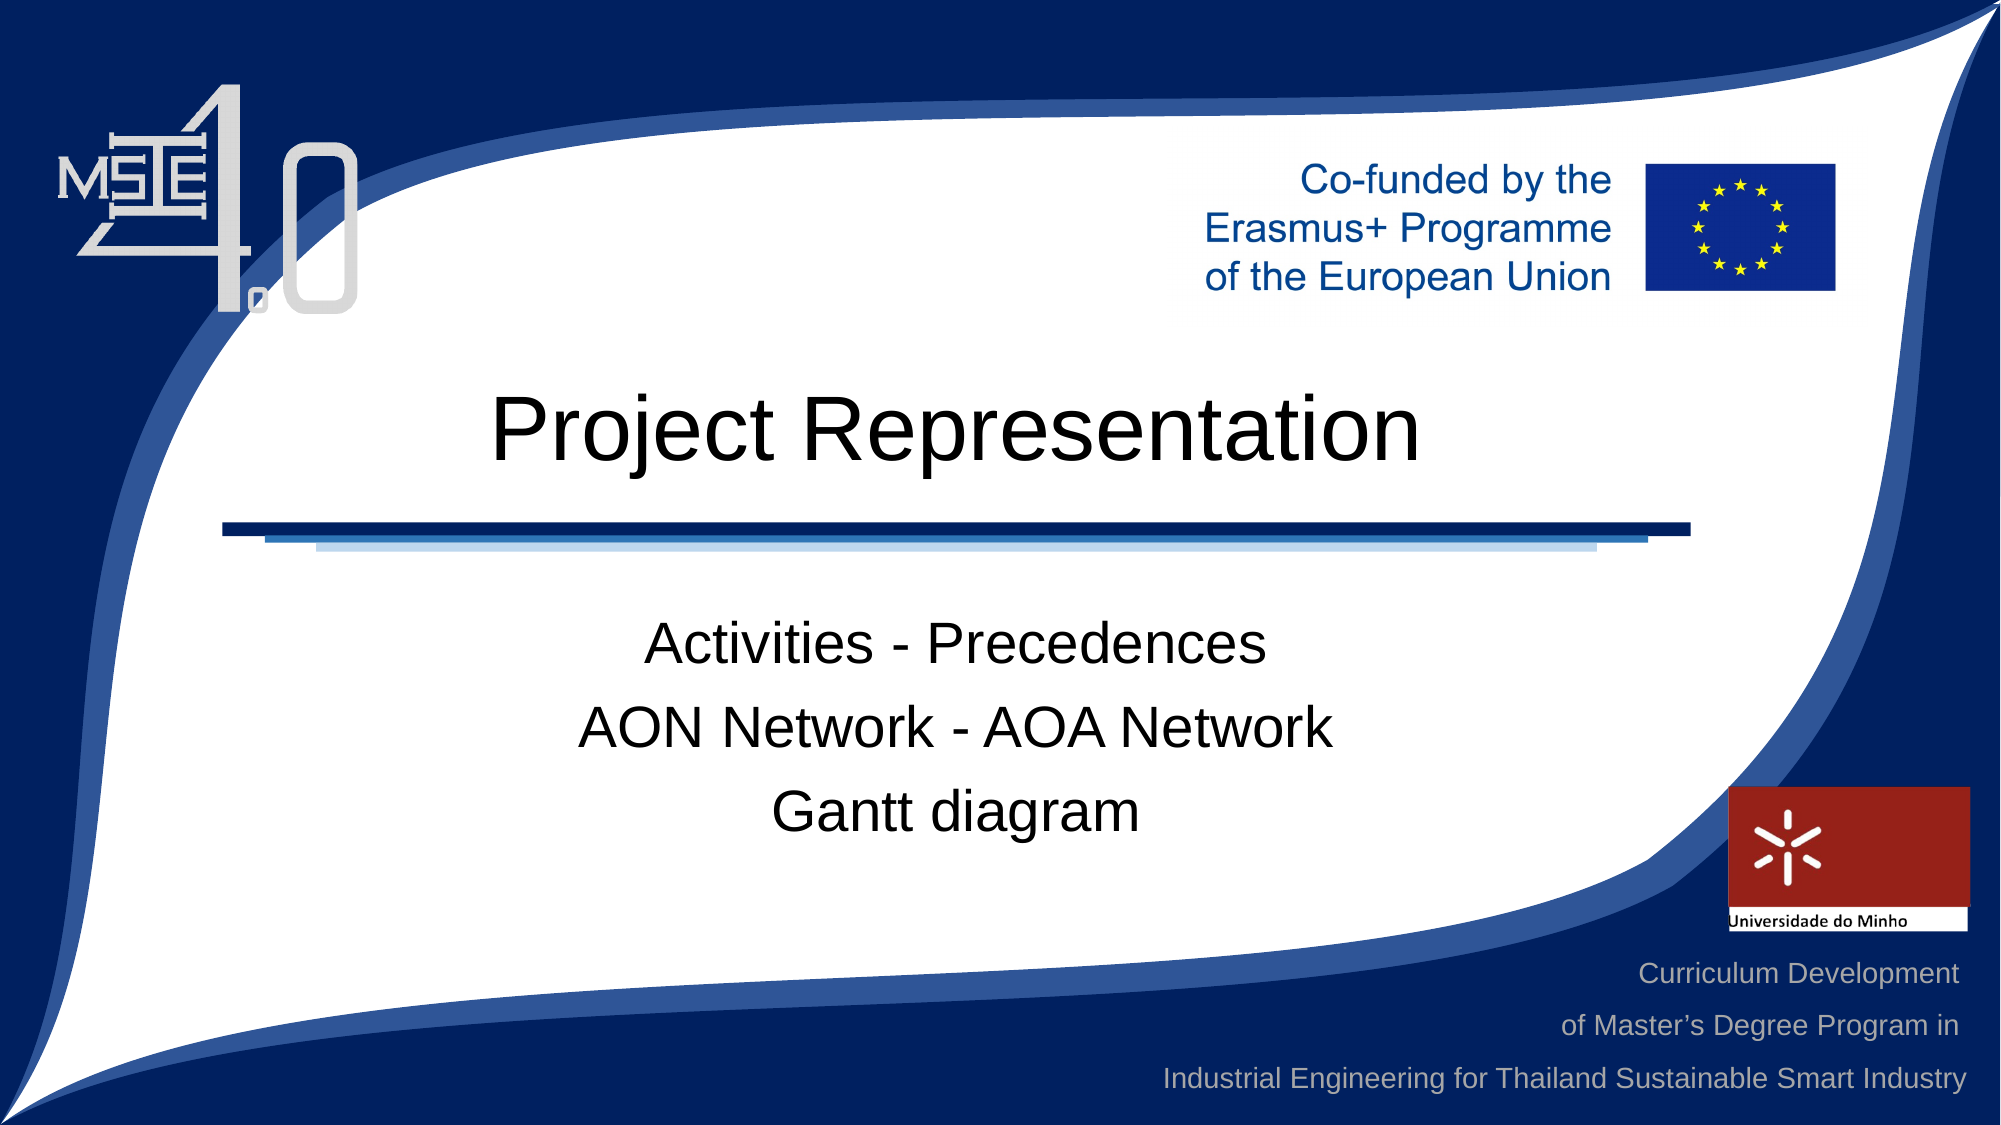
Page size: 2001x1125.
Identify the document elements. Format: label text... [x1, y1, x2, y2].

picture [1688, 779, 2001, 962]
subtitle Activities - Precedences AON Network - AOA Network Gantt diagram [222, 621, 1691, 836]
picture [1167, 126, 1868, 327]
title Project Representation [222, 339, 1691, 524]
